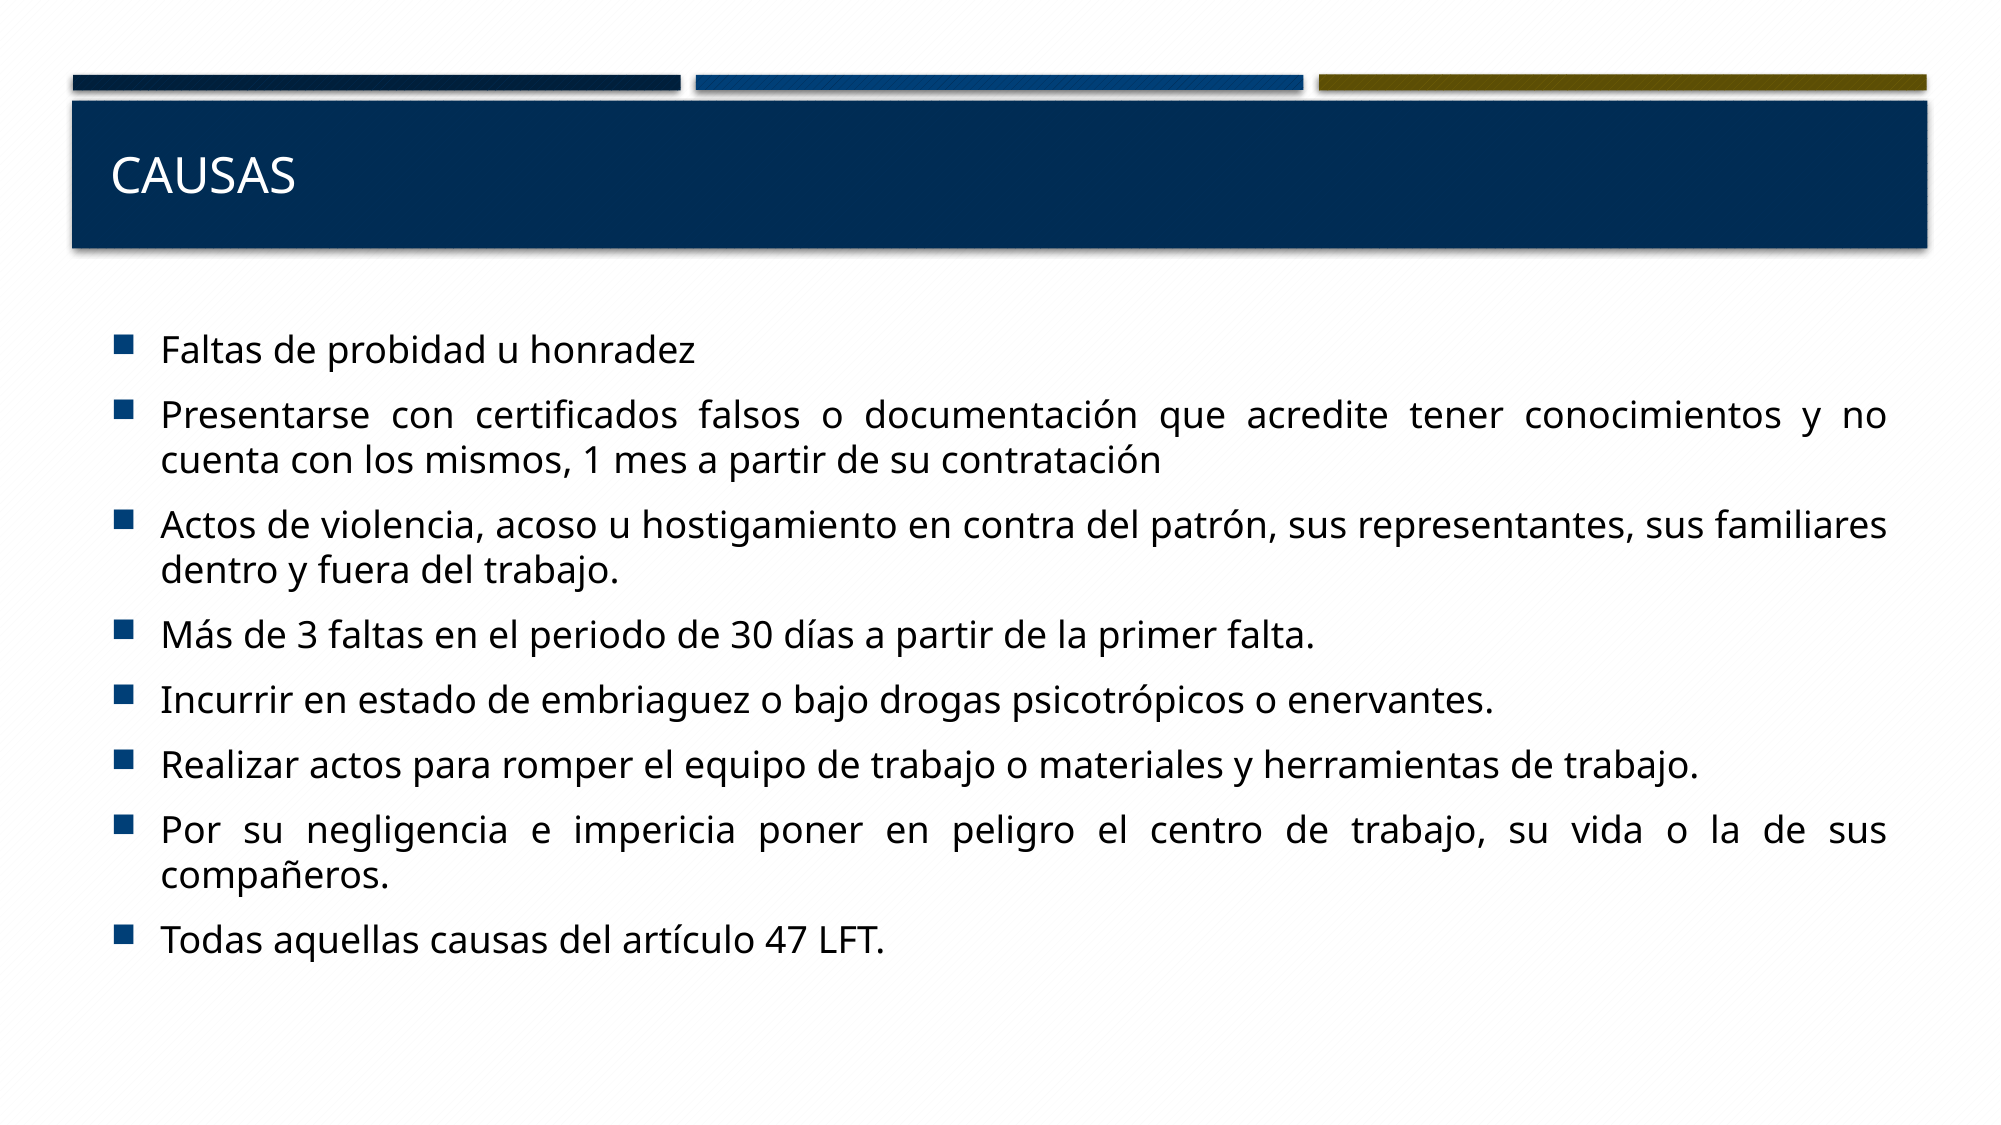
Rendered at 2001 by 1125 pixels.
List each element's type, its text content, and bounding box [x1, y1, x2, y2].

list Faltas de probidad u honradez Presentarse con certificados falsos o documentación que acredite tener conocimientos y no cuenta con los mismos, 1 mes a partir de su contratación Actos de violencia, acoso u hostigamiento en contra del patrón, sus representantes, sus familiares dentro y fuera del trabajo. Más de 3 faltas en el periodo de 30 días a partir de la primer falta. Incurrir en estado de embriaguez o bajo drogas psicotrópicos o enervantes. Realizar actos para romper el equipo de trabajo o materiales y herramientas de trabajo. Por su negligencia e impericia poner en peligro el centro de trabajo, su vida o la de sus compañeros. Todas aquellas causas del artículo 47 LFT. [95, 262, 1905, 1025]
title causas [95, 115, 1905, 233]
